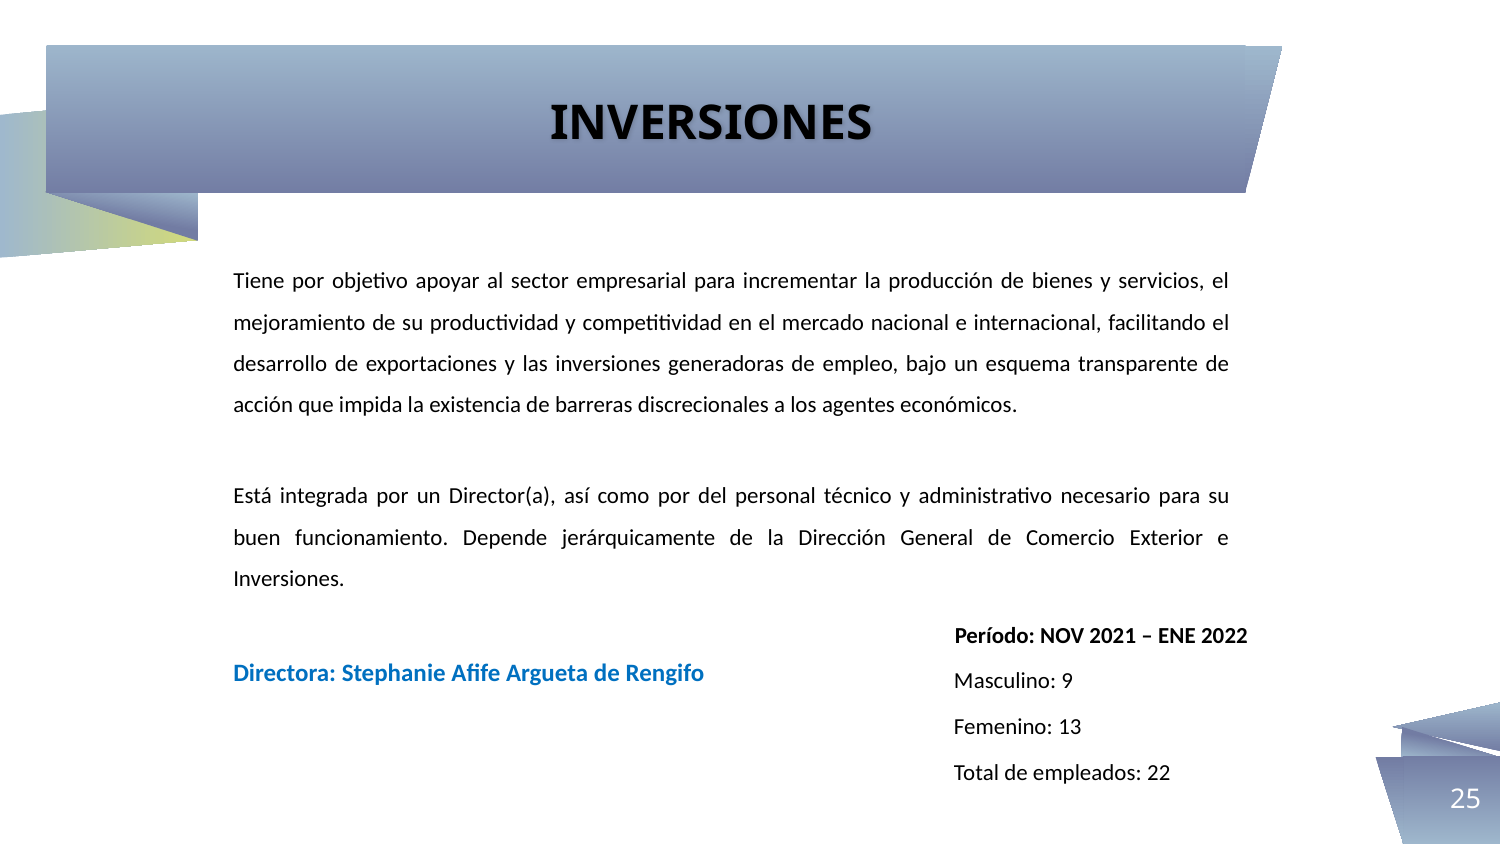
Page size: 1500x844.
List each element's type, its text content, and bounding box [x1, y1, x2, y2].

slide_number 25 [1401, 756, 1482, 844]
text_box INVERSIONES [197, 50, 1227, 198]
text_box Tiene por objetivo apoyar al sector empresarial para incrementar la producción de bienes y servicios, el mejoramiento de su productividad y competitividad en el mercado nacional e internacional, facilitando el desarrollo de exportaciones y las inversiones generadoras de empleo, bajo un esquema transparente de acción que impida la existencia de barreras discrecionales a los agentes económicos. Está integrada por un Director(a), así como por del personal técnico y administrativo necesario para su buen funcionamiento. Depende jerárquicamente de la Dirección General de Comercio Exterior e Inversiones. Directora: Stephanie Afife Argueta de Rengifo [218, 244, 1247, 729]
text_box Período: NOV 2021 – ENE 2022 Masculino: 9 Femenino: 13 Total de empleados: 22 [938, 599, 1270, 835]
